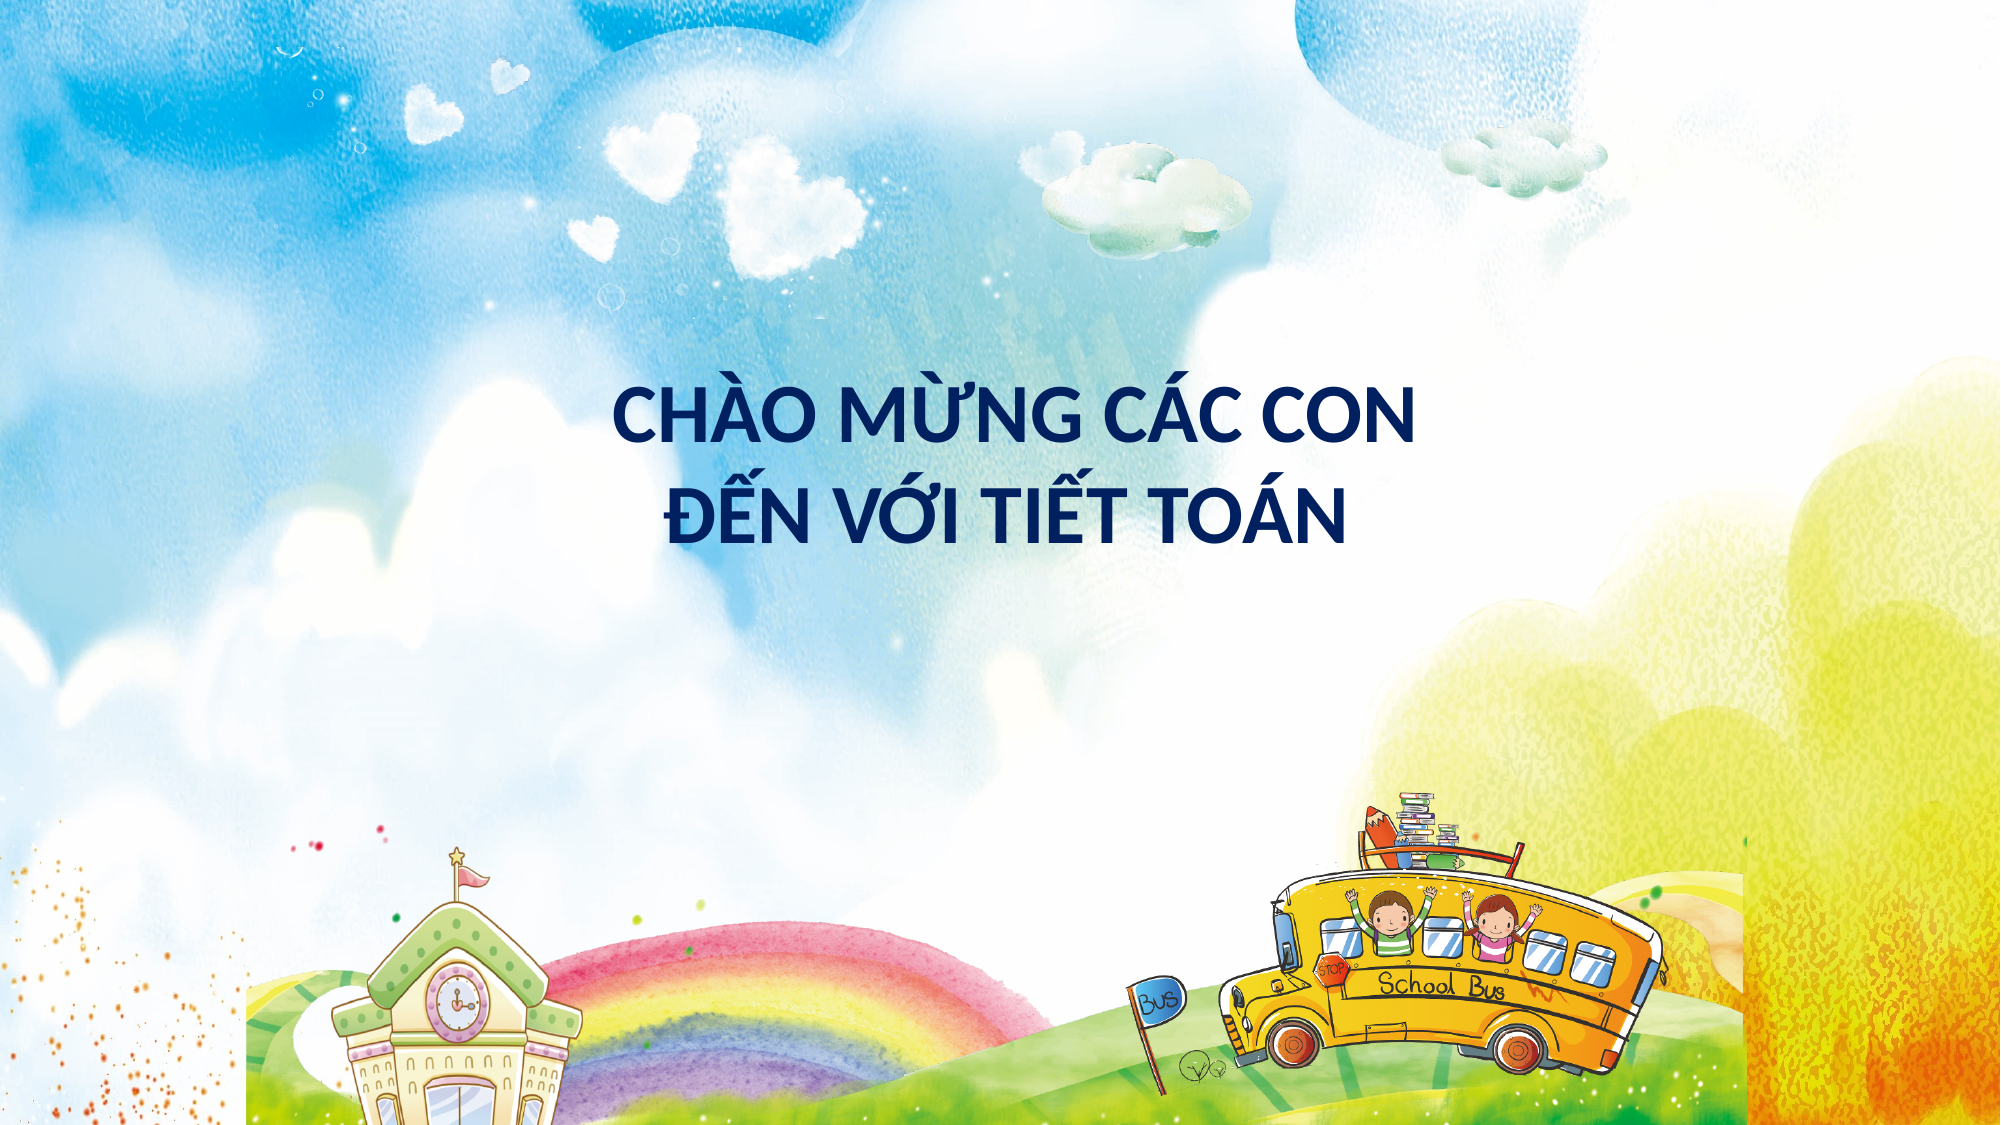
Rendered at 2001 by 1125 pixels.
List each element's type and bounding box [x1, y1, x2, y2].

picture [0, 0, 2000, 1125]
picture [331, 838, 583, 1125]
text_box [246, 802, 1747, 1125]
